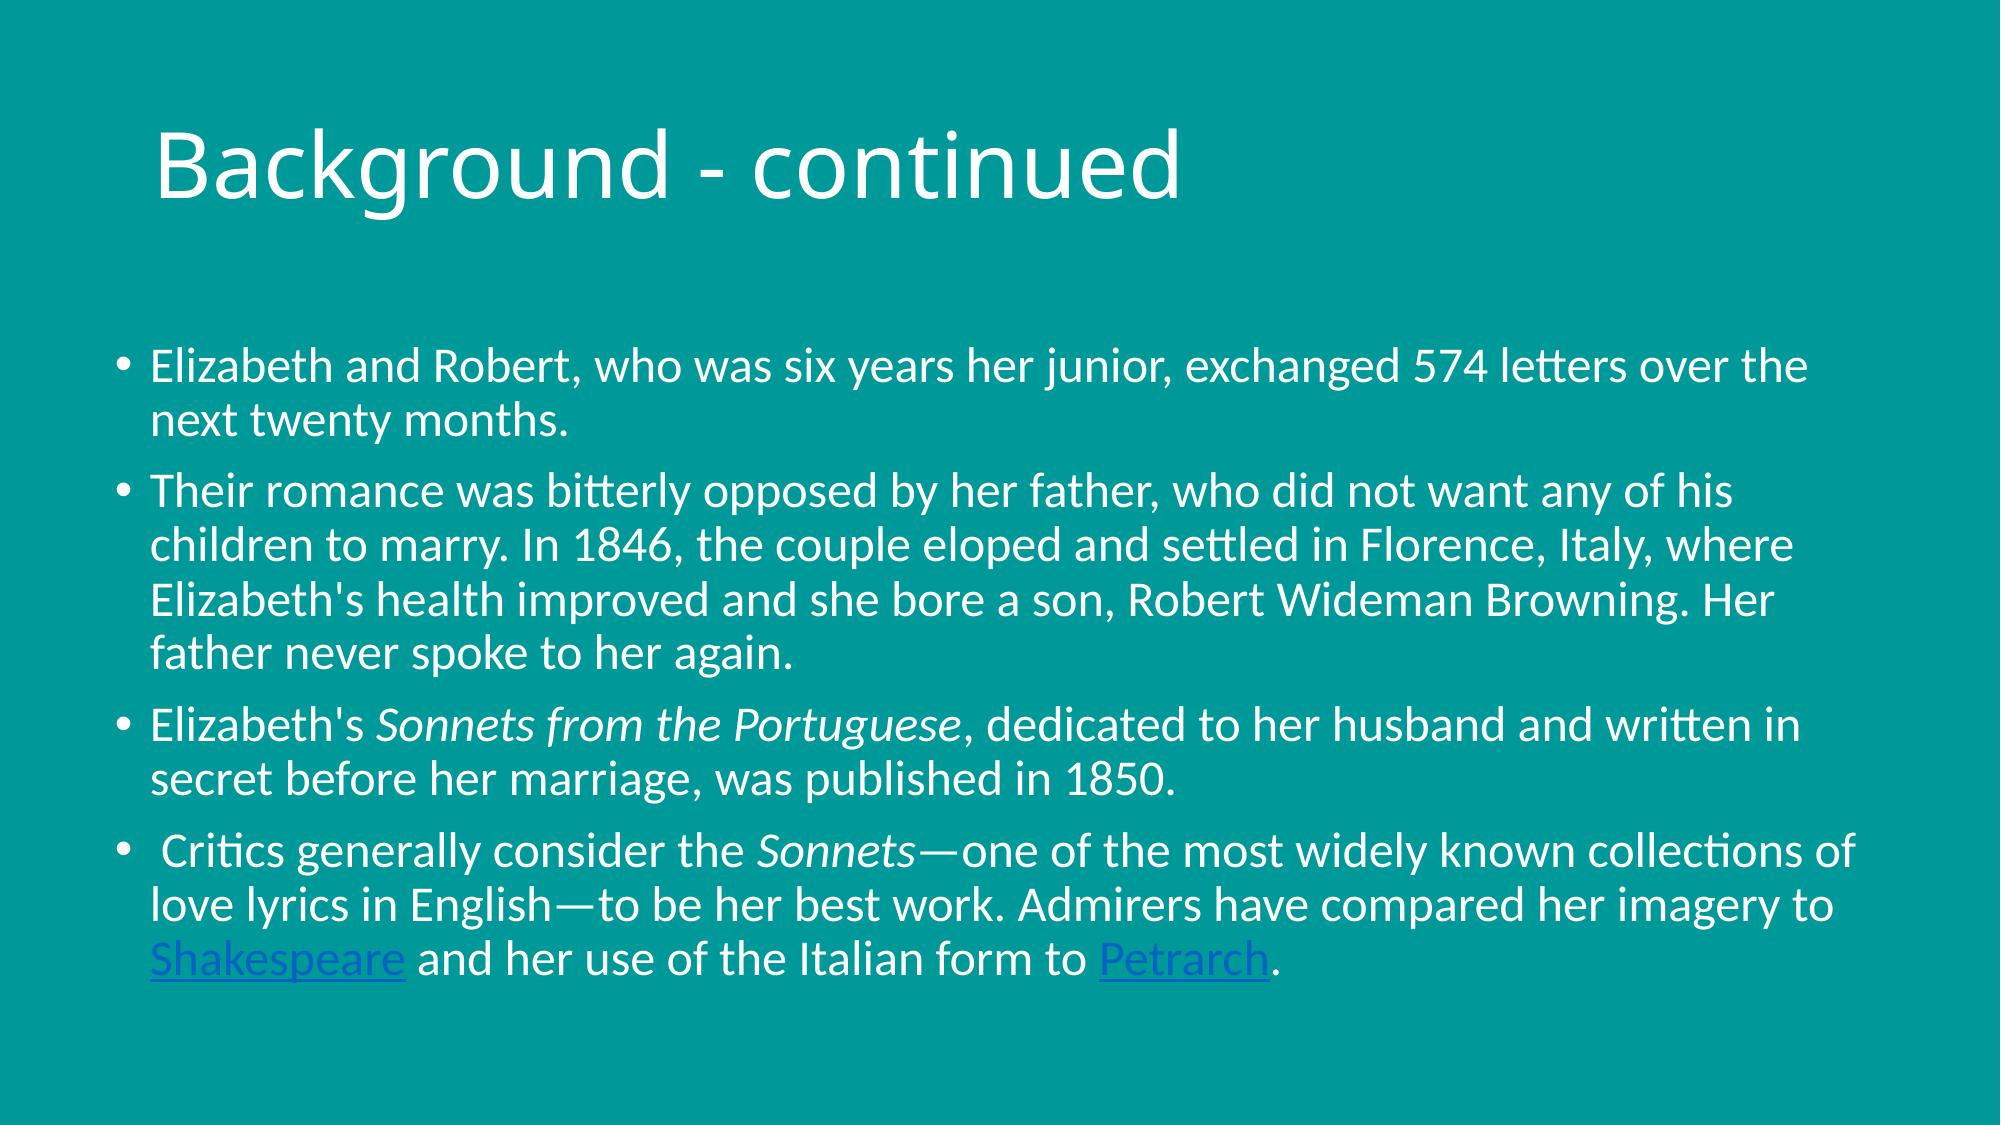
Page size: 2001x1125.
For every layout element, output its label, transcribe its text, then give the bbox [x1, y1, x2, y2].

list Elizabeth and Robert, who was six years her junior, exchanged 574 letters over the next twenty months. Their romance was bitterly opposed by her father, who did not want any of his children to marry. In 1846, the couple eloped and settled in Florence, Italy, where Elizabeth's health improved and she bore a son, Robert Wideman Browning. Her father never spoke to her again. Elizabeth's Sonnets from the Portuguese, dedicated to her husband and written in secret before her marriage, was published in 1850. Critics generally consider the Sonnets—one of the most widely known collections of love lyrics in English—to be her best work. Admirers have compared her imagery to Shakespeare and her use of the Italian form to Petrarch. [99, 331, 1900, 1000]
title Background - continued [137, 59, 1863, 278]
